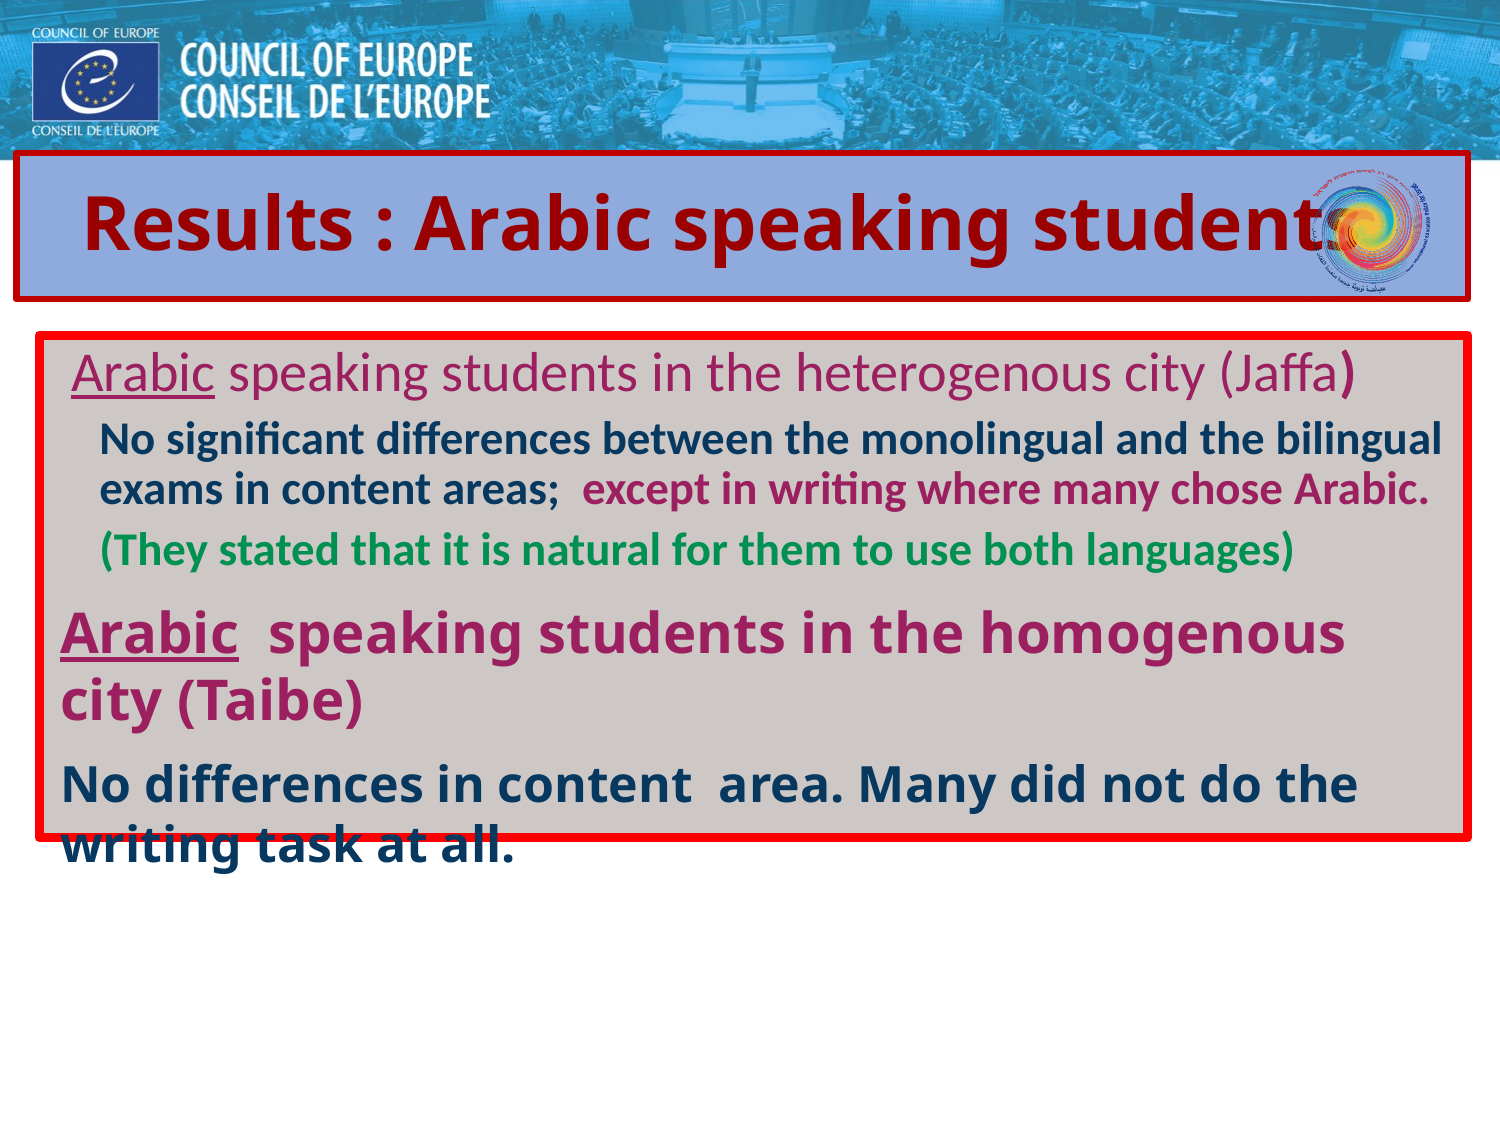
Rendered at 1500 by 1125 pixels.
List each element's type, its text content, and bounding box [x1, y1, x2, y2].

title Results : Arabic speaking students [16, 152, 1468, 300]
list Arabic speaking students in the heterogenous city (Jaffa) No significant differences between the monolingual and the bilingual exams in content areas; except in writing where many chose Arabic. (They stated that it is natural for them to use both languages) Arabic speaking students in the homogenous city (Taibe) No differences in content area. Many did not do the writing task at all. [39, 335, 1468, 838]
picture [0, 0, 1500, 1125]
